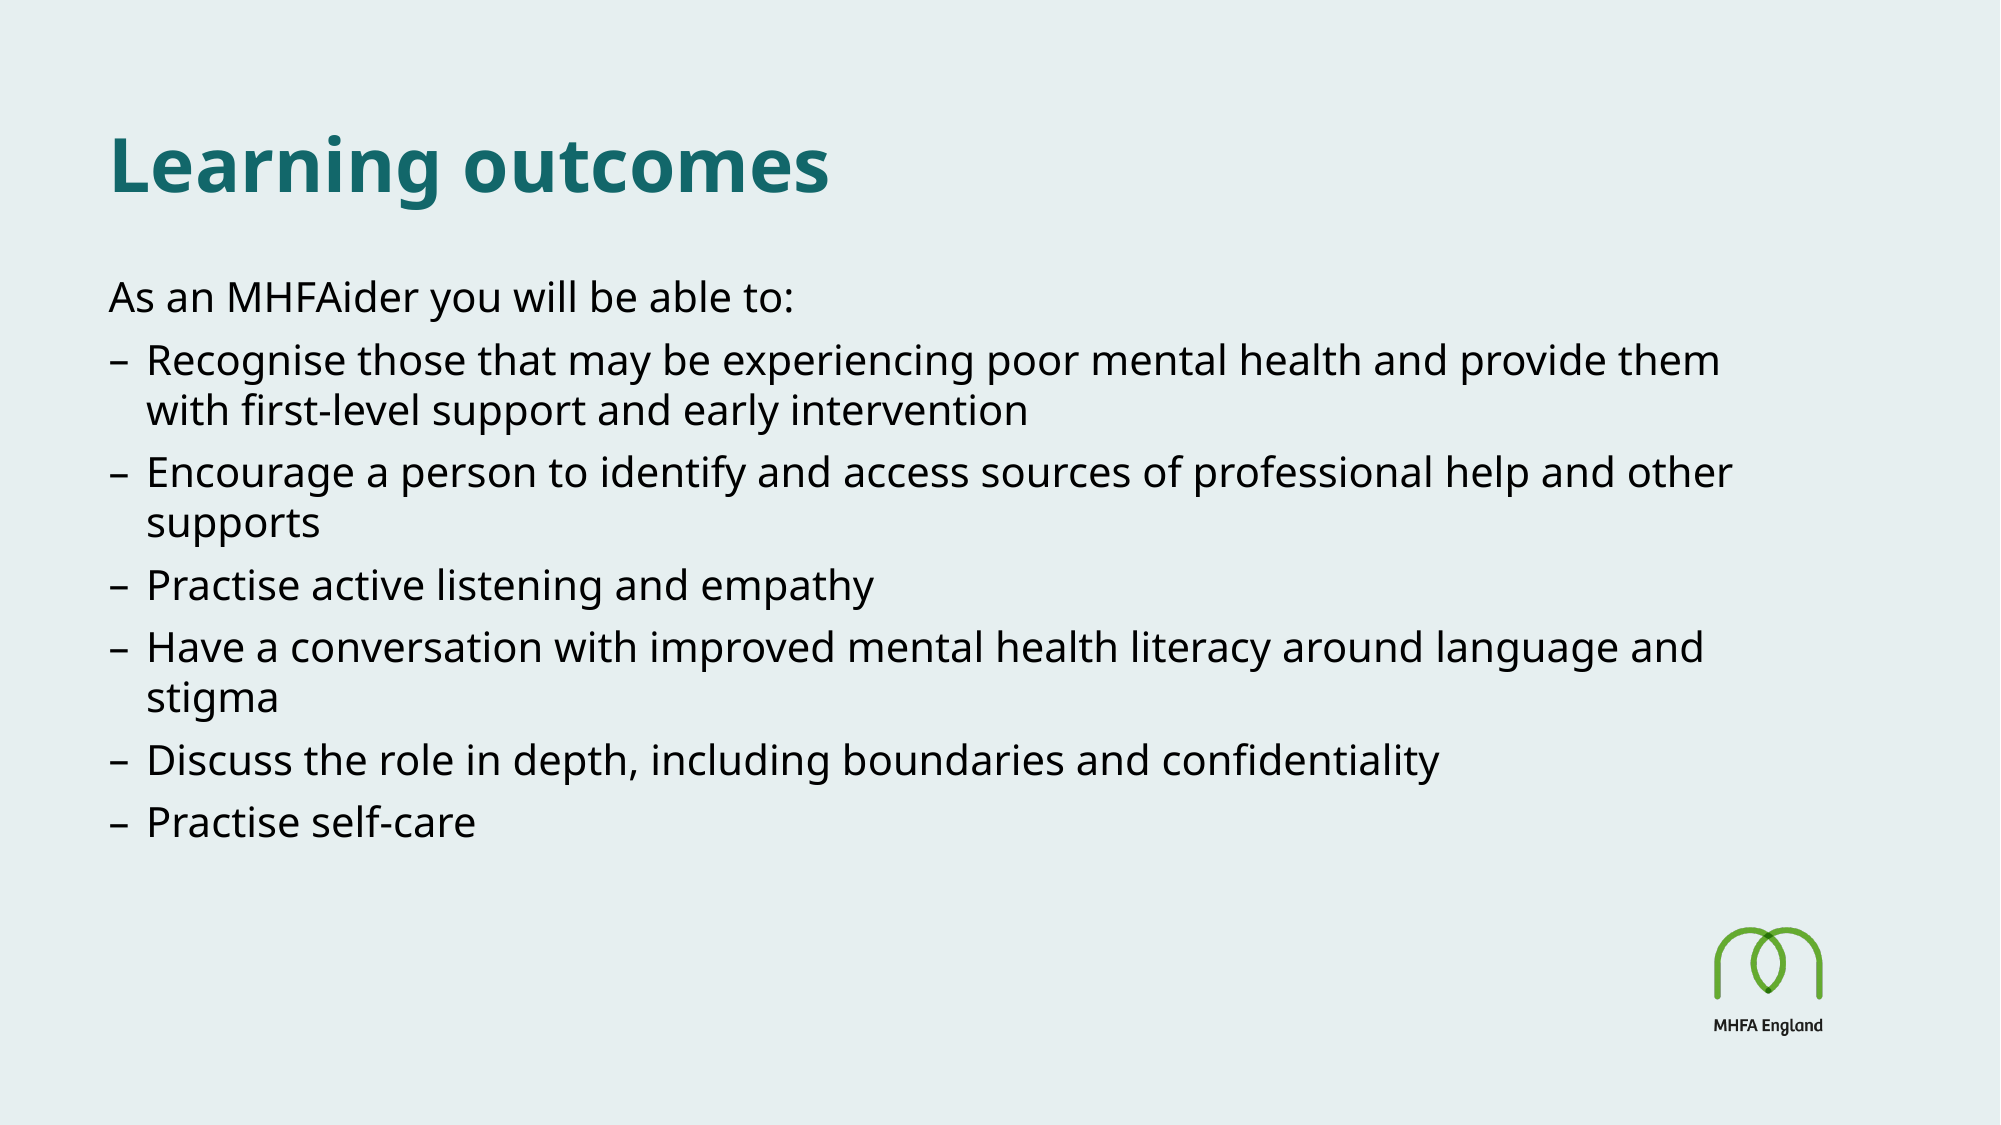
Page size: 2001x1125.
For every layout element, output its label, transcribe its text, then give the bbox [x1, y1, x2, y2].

picture [1689, 902, 1846, 1060]
title Learning outcomes [93, 59, 1761, 263]
text_box As an MHFAider you will be able to: Recognise those that may be experiencing poor mental health and provide them with first-level support and early intervention Encourage a person to identify and access sources of professional help and other supports Practise active listening and empathy Have a conversation with improved mental health literacy around language and stigma Discuss the role in depth, including boundaries and confidentiality Practise self-care [93, 263, 1821, 957]
